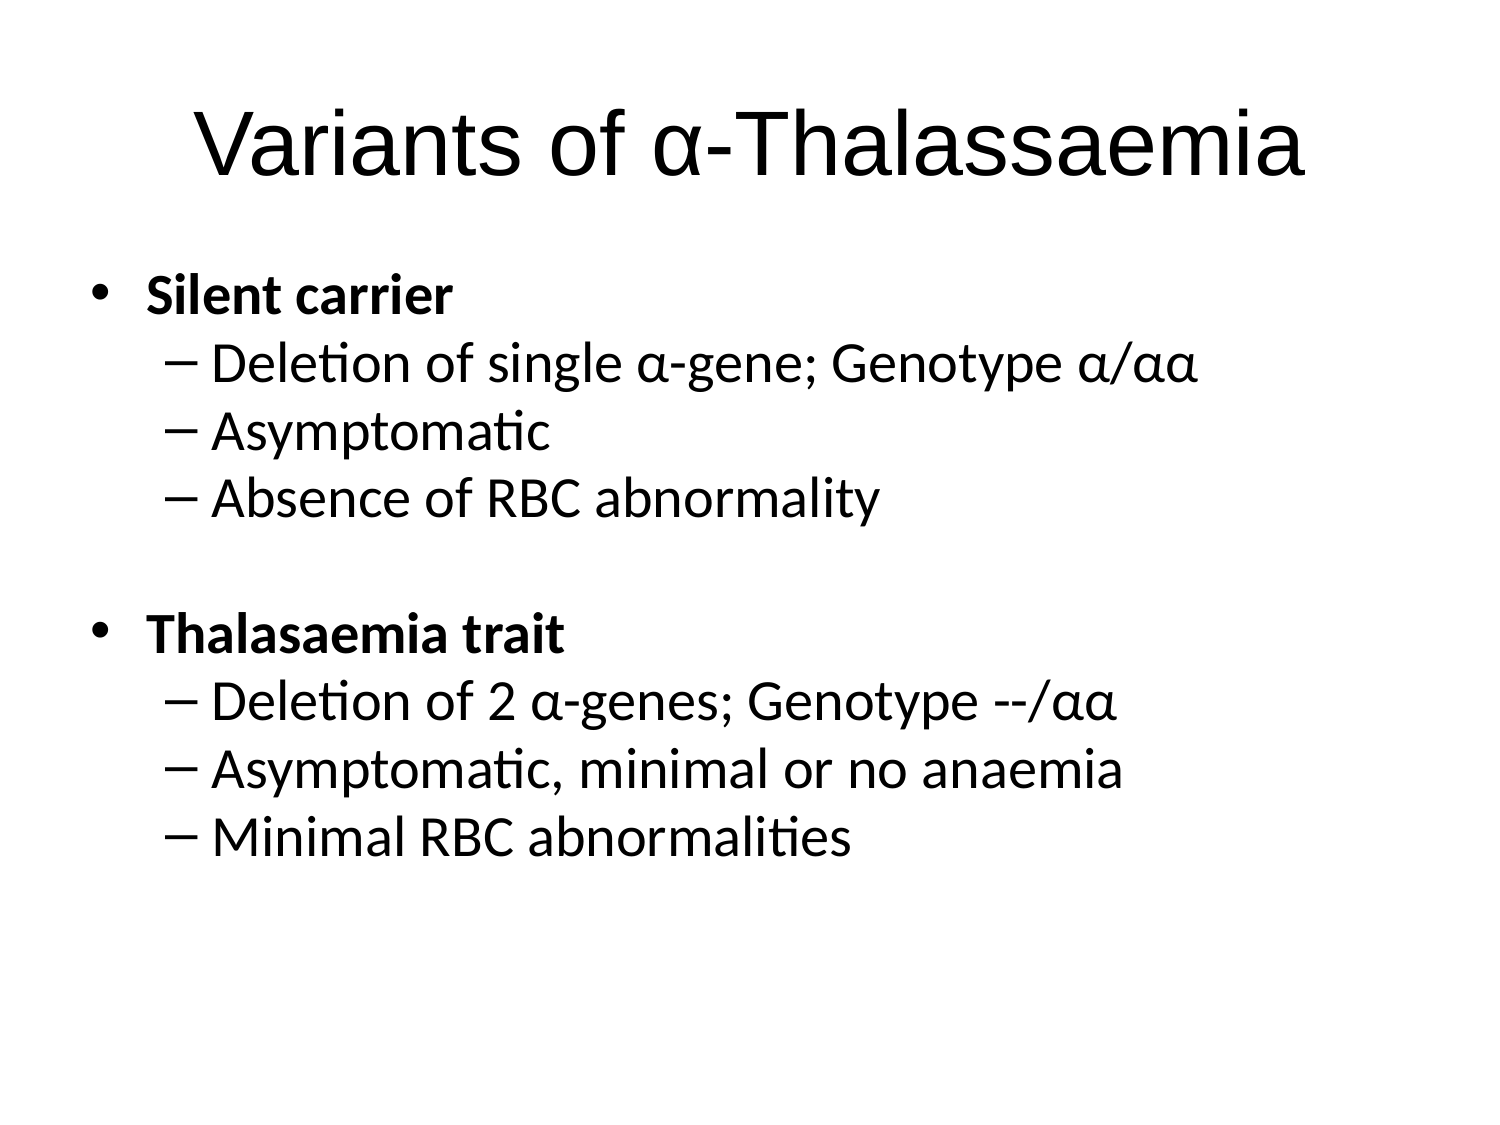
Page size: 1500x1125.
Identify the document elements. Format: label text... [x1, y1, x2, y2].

list Silent carrier Deletion of single α-gene; Genotype α/αα Asymptomatic Absence of RBC abnormality Thalasaemia trait Deletion of 2 α-genes; Genotype --/αα Asymptomatic, minimal or no anaemia Minimal RBC abnormalities [74, 262, 1426, 1006]
title Variants of α-Thalassaemia [74, 44, 1426, 233]
